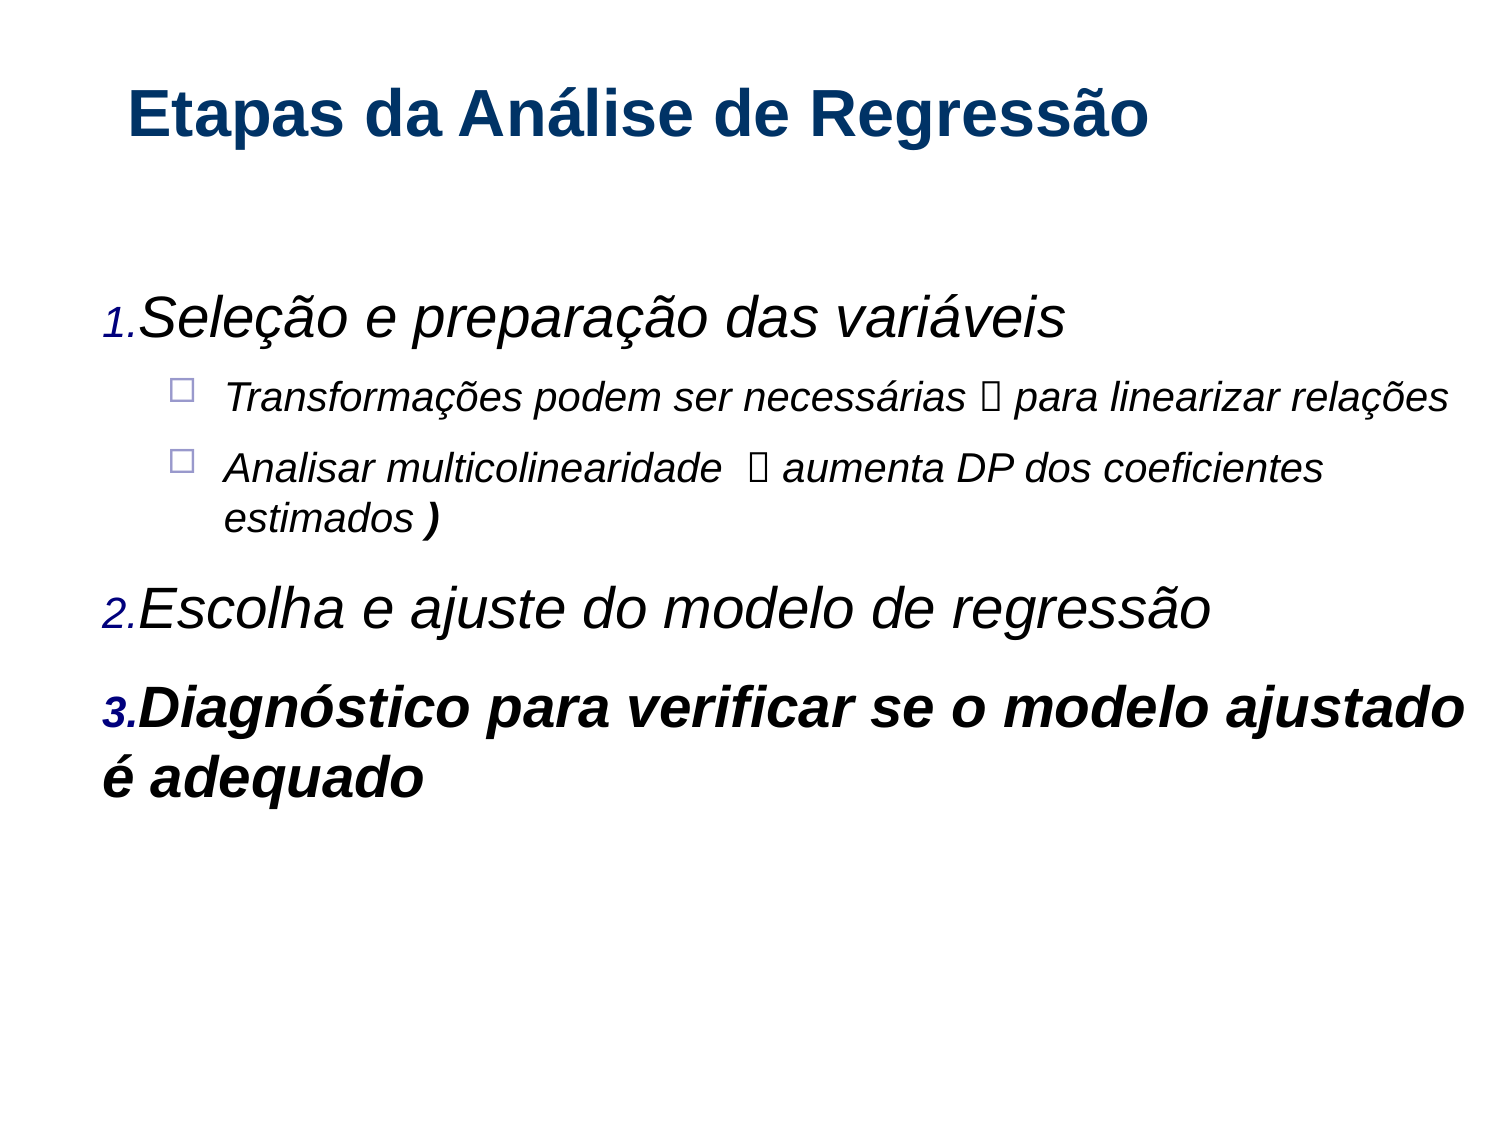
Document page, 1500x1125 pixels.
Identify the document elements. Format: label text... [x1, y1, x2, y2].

list Seleção e preparação das variáveis Transformações podem ser necessárias  para linearizar relações Analisar multicolinearidade  aumenta DP dos coeficientes estimados ) Escolha e ajuste do modelo de regressão Diagnóstico para verificar se o modelo ajustado é adequado [86, 172, 1500, 1106]
title Etapas da Análise de Regressão [112, 62, 1450, 172]
